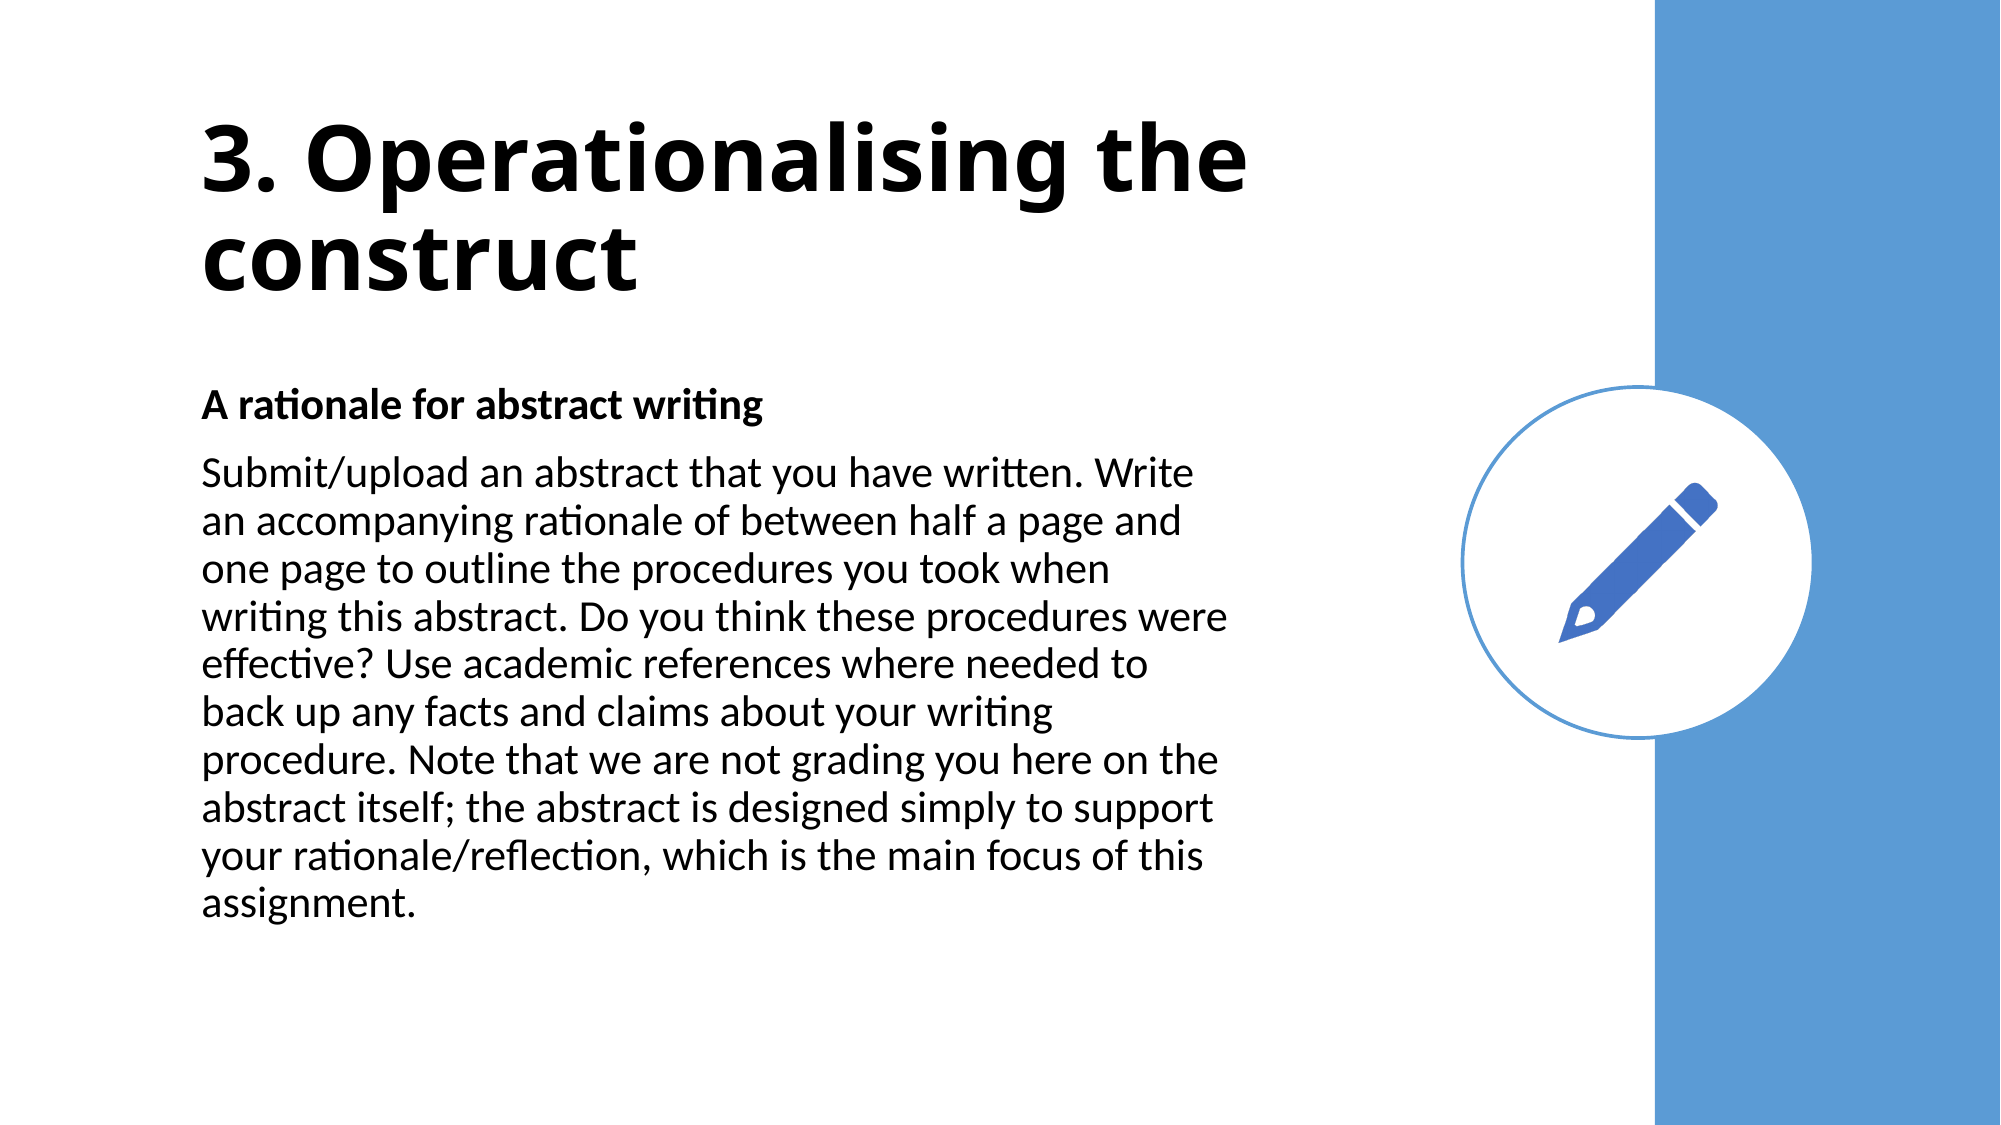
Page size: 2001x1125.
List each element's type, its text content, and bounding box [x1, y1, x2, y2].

text_box [1461, 385, 1815, 740]
title 3. Operationalising the construct [186, 102, 1413, 321]
list A rationale for abstract writing Submit/upload an abstract that you have written. Write an accompanying rationale of between half a page and one page to outline the procedures you took when writing this abstract. Do you think these procedures were effective? Use academic references where needed to back up any facts and claims about your writing procedure. Note that we are not grading you here on the abstract itself; the abstract is designed simply to support your rationale/reflection, which is the main focus of this assignment. [186, 373, 1248, 940]
text_box [1654, 0, 2000, 1125]
picture [1544, 468, 1732, 657]
